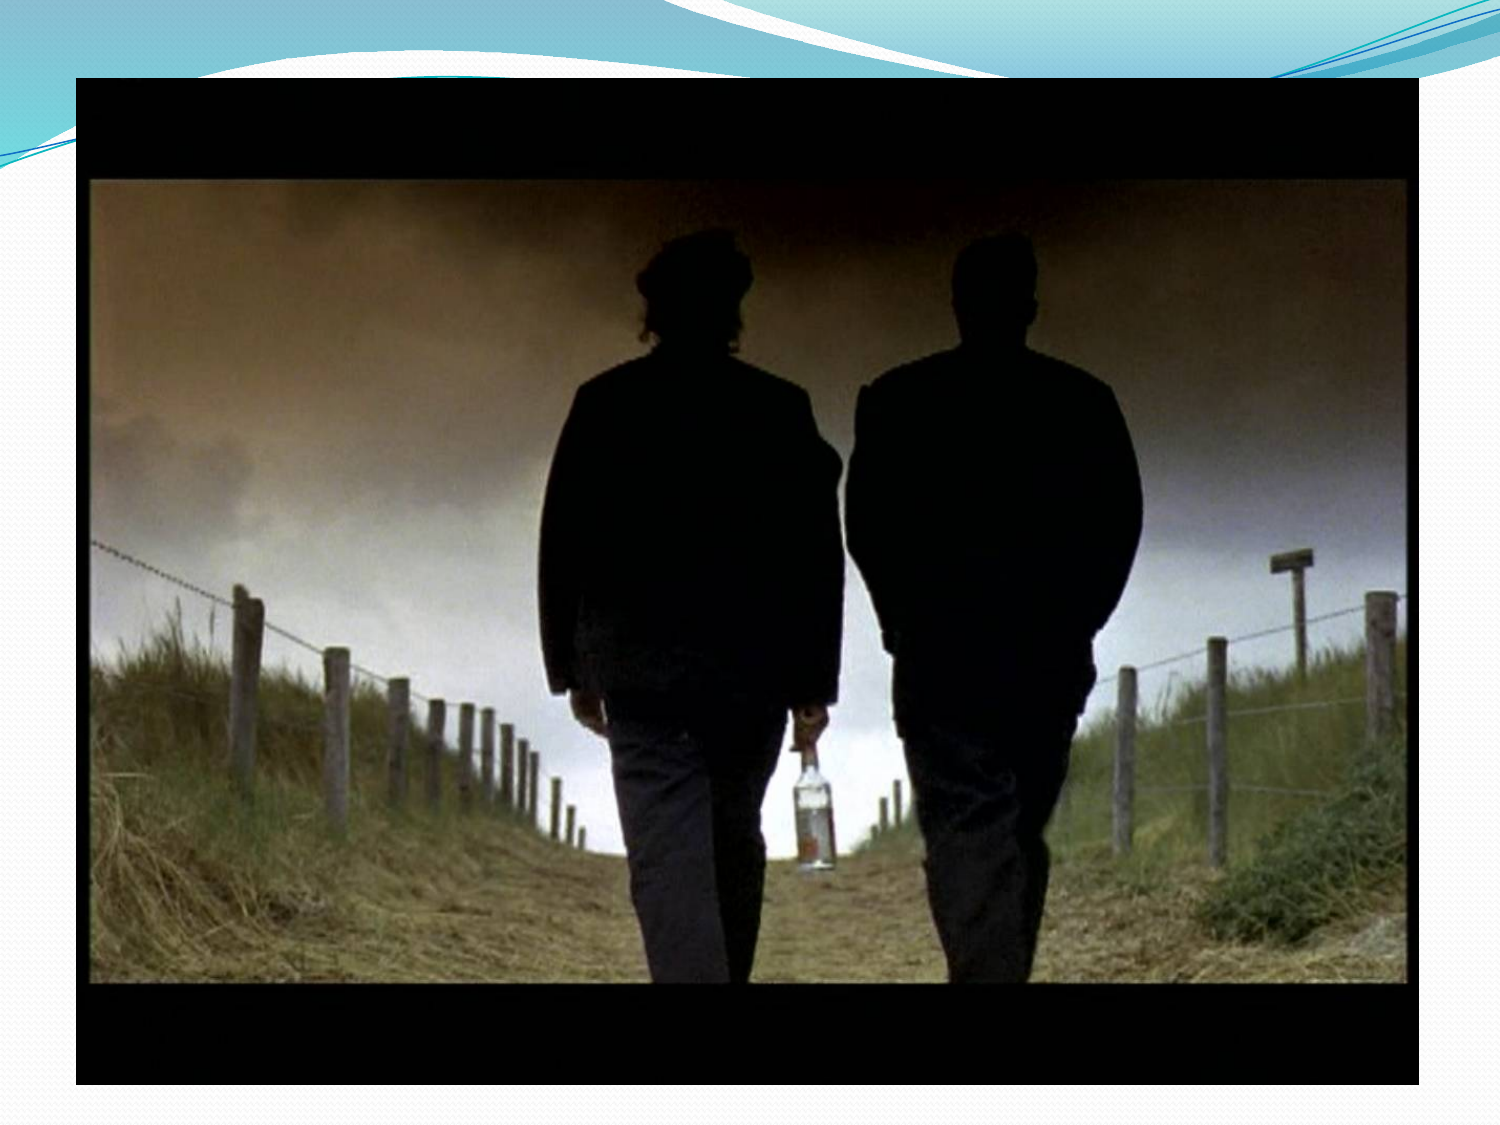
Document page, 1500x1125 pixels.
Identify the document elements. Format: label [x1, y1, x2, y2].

list [76, 77, 1420, 1086]
